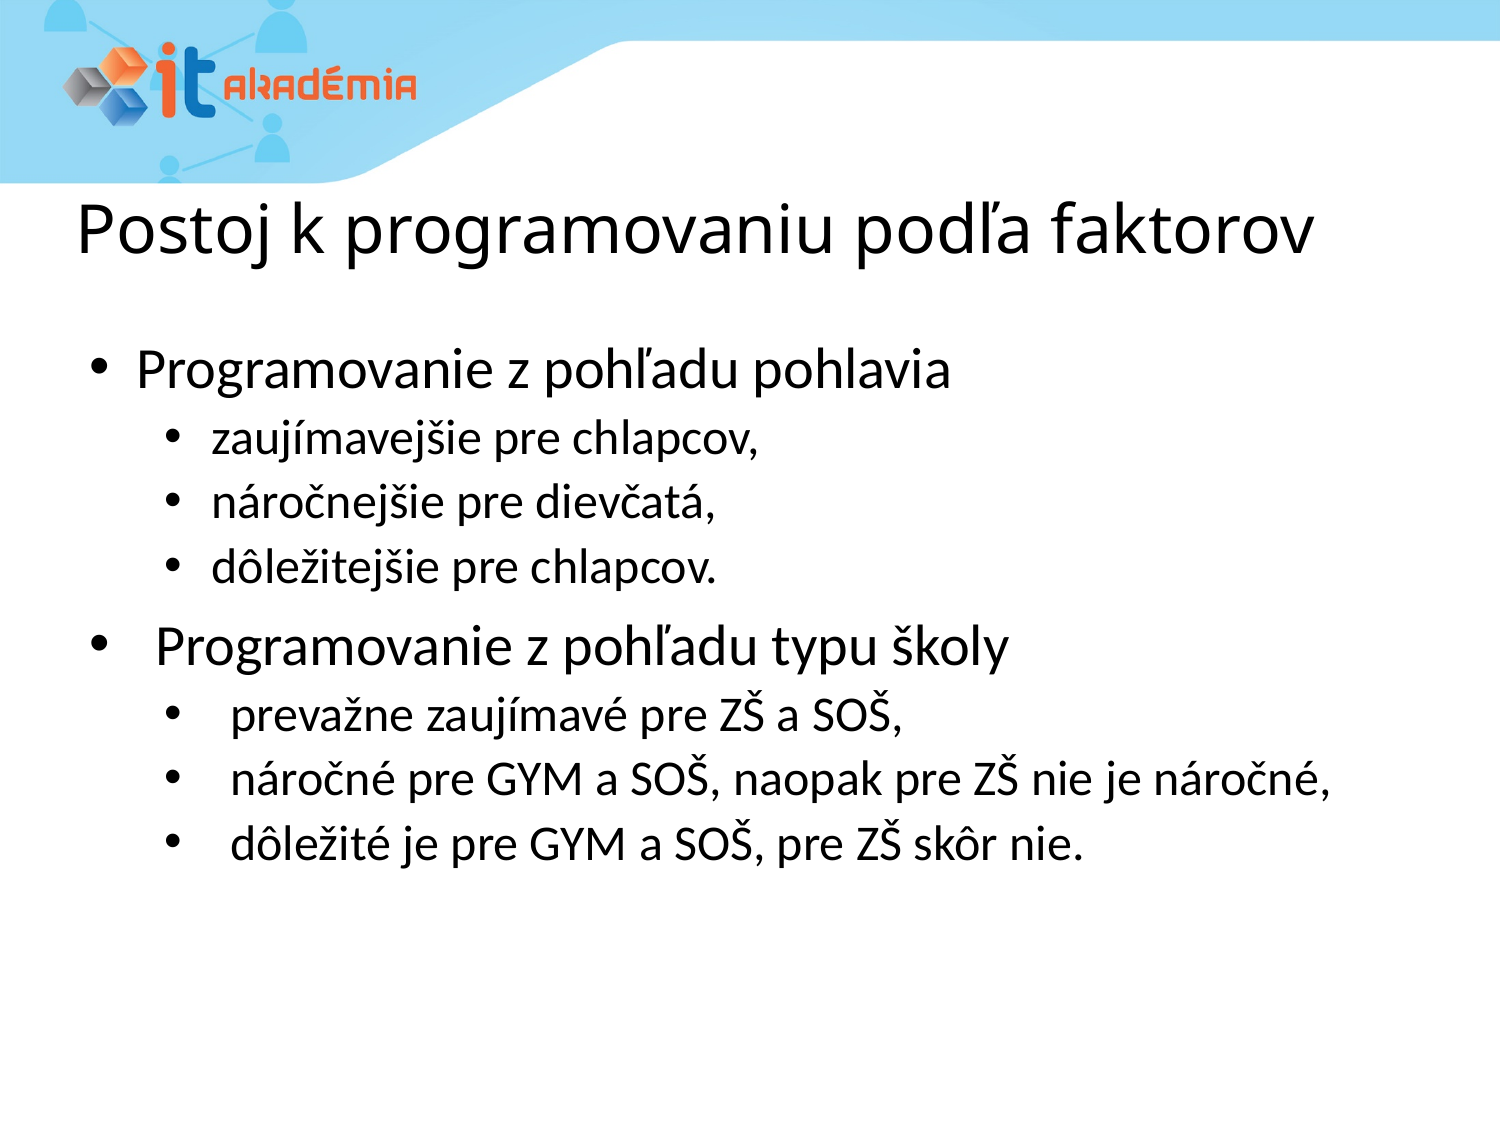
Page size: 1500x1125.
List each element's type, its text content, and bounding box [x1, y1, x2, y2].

list Programovanie z pohľadu pohlavia zaujímavejšie pre chlapcov, náročnejšie pre dievčatá, dôležitejšie pre chlapcov. Programovanie z pohľadu typu školy prevažne zaujímavé pre ZŠ a SOŠ, náročné pre GYM a SOŠ, naopak pre ZŠ nie je náročné, dôležité je pre GYM a SOŠ, pre ZŠ skôr nie. [75, 330, 1500, 937]
picture [0, 0, 1500, 193]
title Postoj k programovaniu podľa faktorov [60, 187, 1475, 311]
